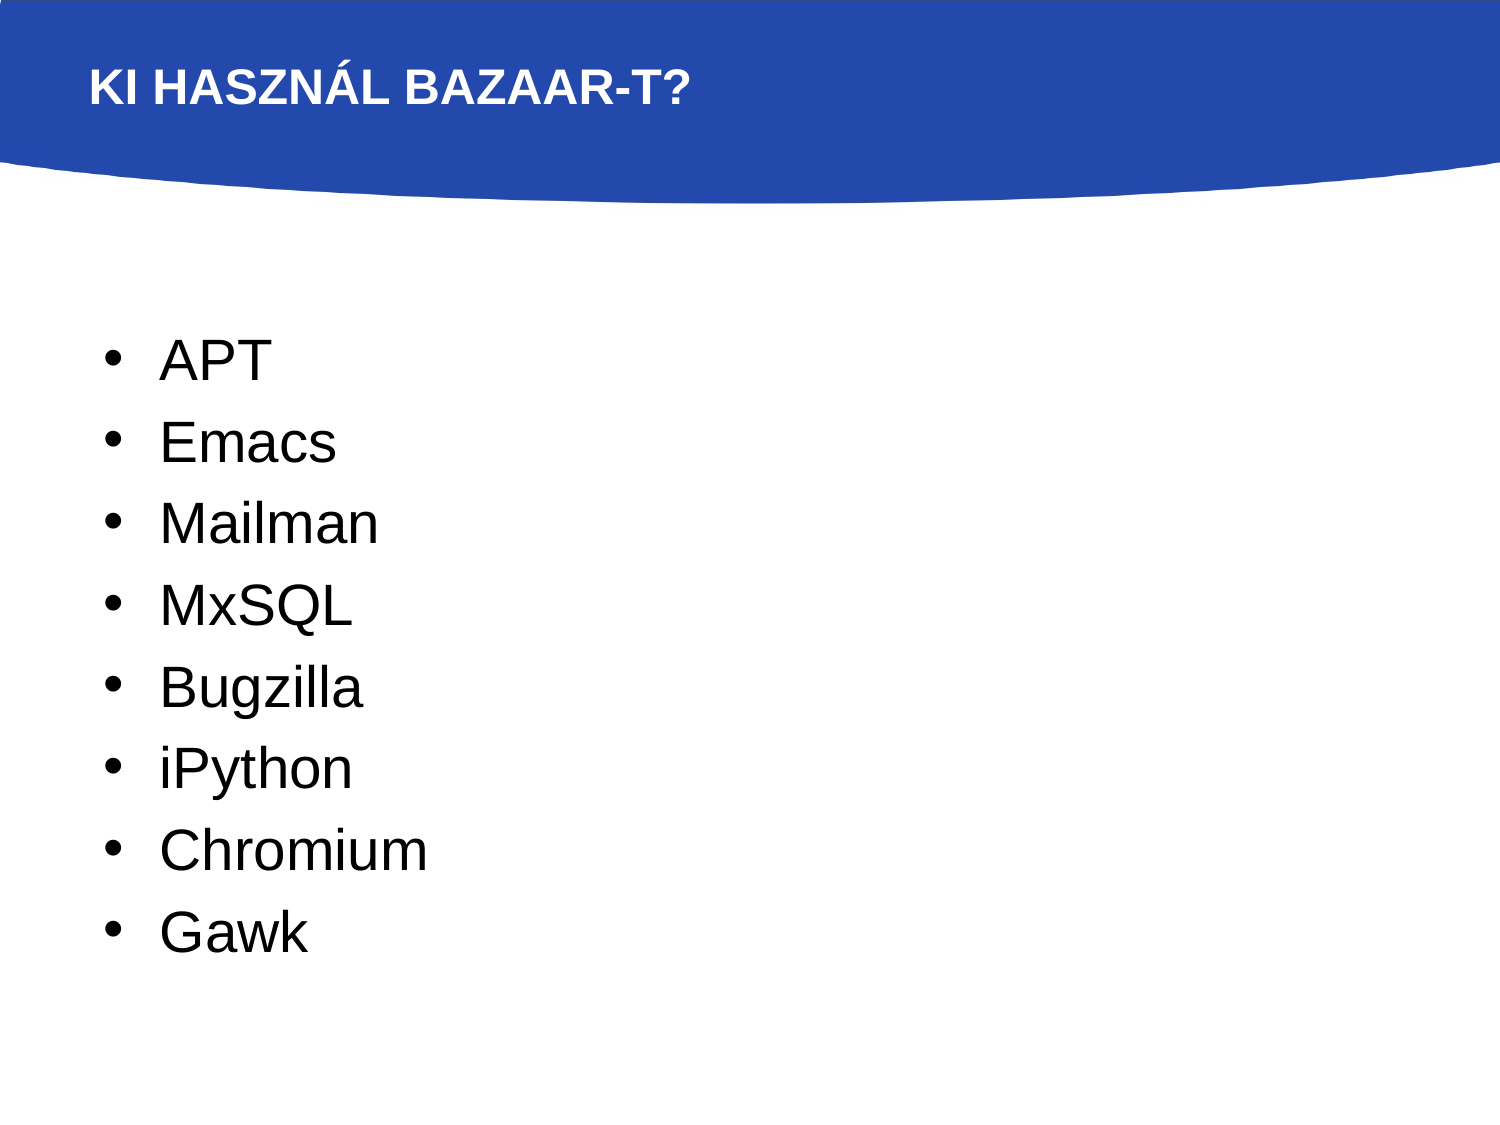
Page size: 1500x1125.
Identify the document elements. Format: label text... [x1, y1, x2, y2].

picture [0, 0, 1500, 1125]
list APT Emacs Mailman MxSQL Bugzilla iPython Chromium Gawk [88, 314, 1465, 1106]
title Ki használ Bazaar-t? [73, 7, 845, 161]
